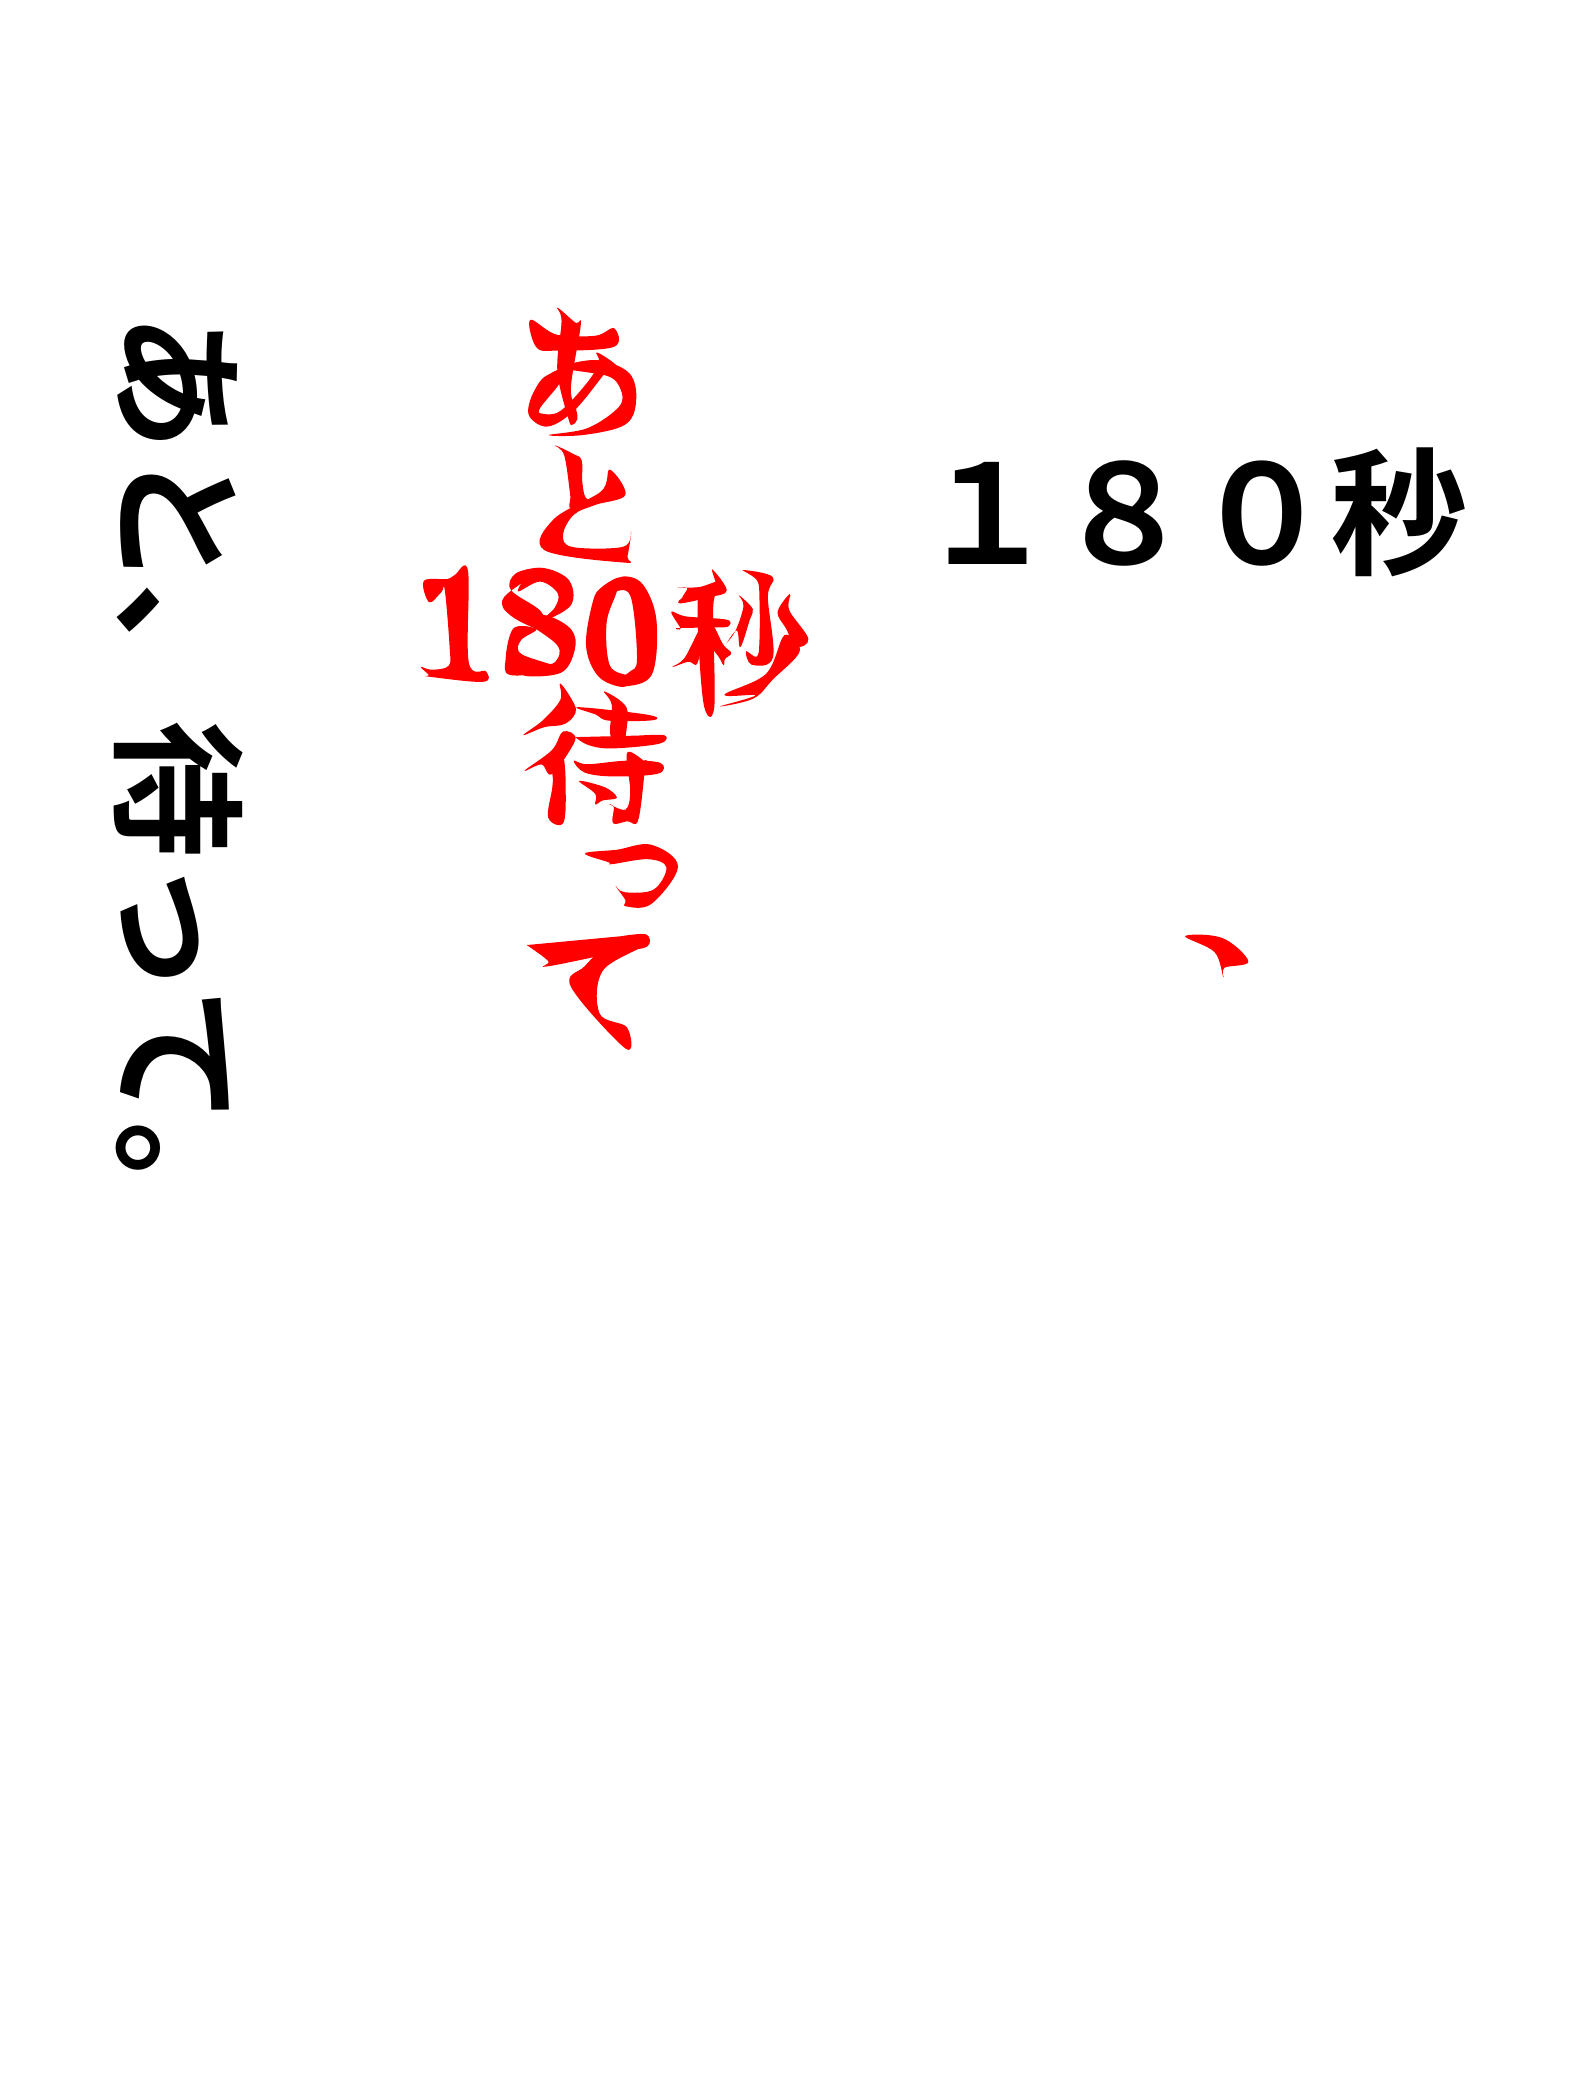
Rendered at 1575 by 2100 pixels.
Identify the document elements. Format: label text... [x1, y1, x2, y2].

text_box １８０秒 [903, 419, 1483, 600]
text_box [501, 567, 576, 677]
text_box [583, 843, 680, 909]
text_box [1183, 933, 1250, 979]
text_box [523, 683, 667, 826]
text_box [526, 933, 651, 1050]
text_box あと、待って。 [73, 298, 271, 1286]
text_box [528, 307, 637, 437]
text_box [539, 445, 632, 563]
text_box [671, 569, 809, 718]
text_box [418, 564, 491, 683]
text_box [585, 576, 658, 687]
